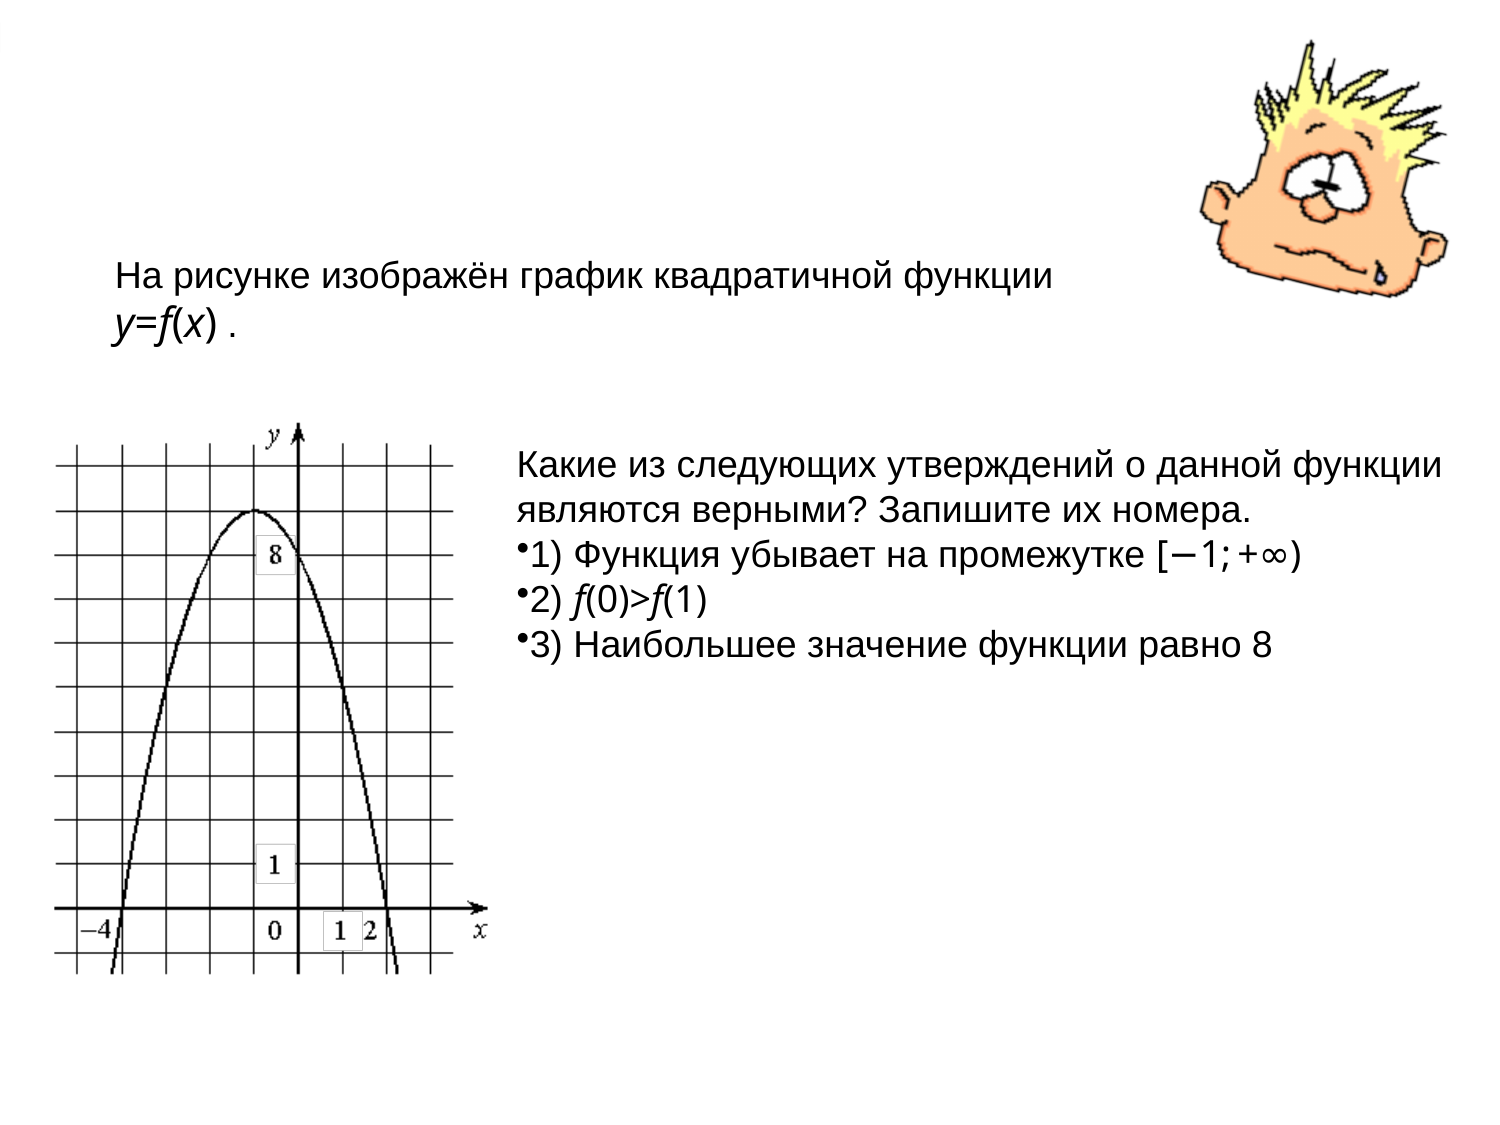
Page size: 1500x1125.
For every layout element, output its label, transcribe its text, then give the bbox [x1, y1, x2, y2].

text_box Какие из следующих утверждений о данной функции являются верными? Запишите их номера. 1) Функция убывает на промежутке [−1; +∞) 2) f(0)>f(1) 3) Наибольшее значение функции равно 8 [501, 432, 1471, 718]
picture [52, 420, 491, 976]
text_box На рисунке изображён график квадратичной функции y=f(x) . [100, 243, 1114, 399]
picture [1183, 21, 1489, 320]
